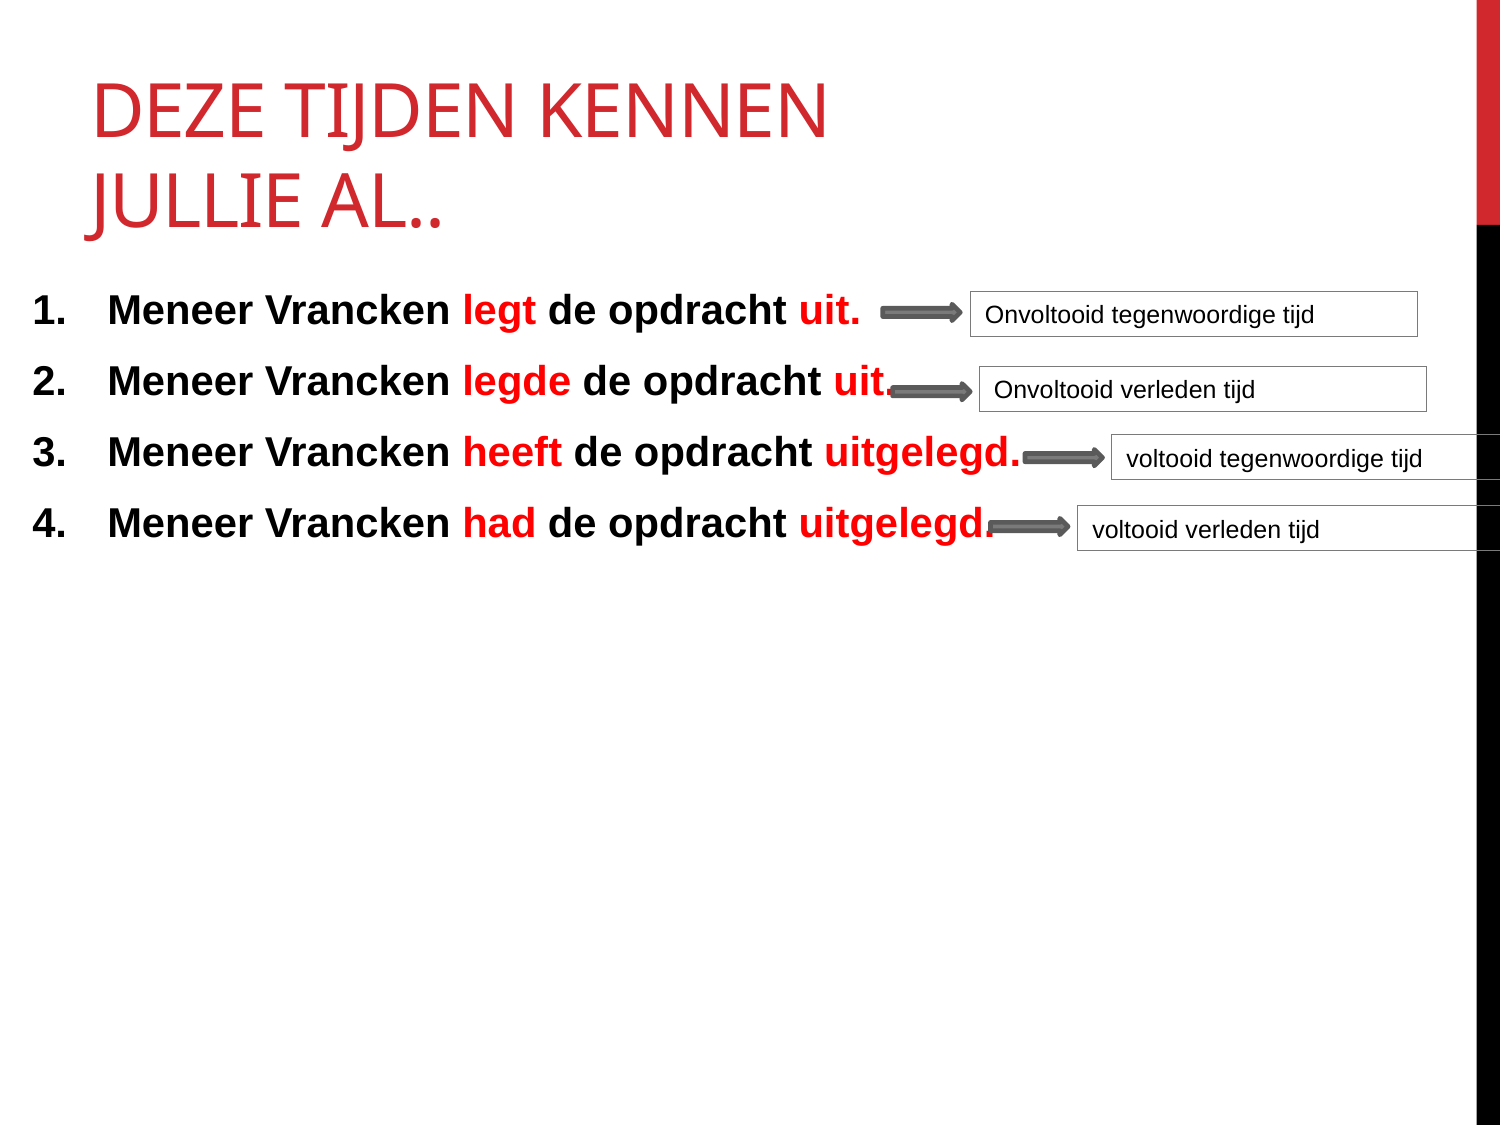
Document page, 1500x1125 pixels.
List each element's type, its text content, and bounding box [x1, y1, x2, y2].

text_box [988, 516, 1071, 537]
title Deze tijden kennen jullie al.. [75, 25, 1025, 250]
text_box [1022, 447, 1105, 469]
list Meneer Vrancken legt de opdracht uit. Meneer Vrancken legde de opdracht uit. Meneer Vrancken heeft de opdracht uitgelegd. Meneer Vrancken had de opdracht uitgelegd. [17, 275, 1473, 1009]
text_box voltooid verleden tijd [1077, 505, 1500, 551]
text_box Onvoltooid verleden tijd [979, 366, 1427, 412]
text_box voltooid tegenwoordige tijd [1111, 434, 1500, 480]
text_box [890, 381, 973, 403]
text_box [880, 302, 963, 323]
text_box Onvoltooid tegenwoordige tijd [970, 291, 1418, 337]
